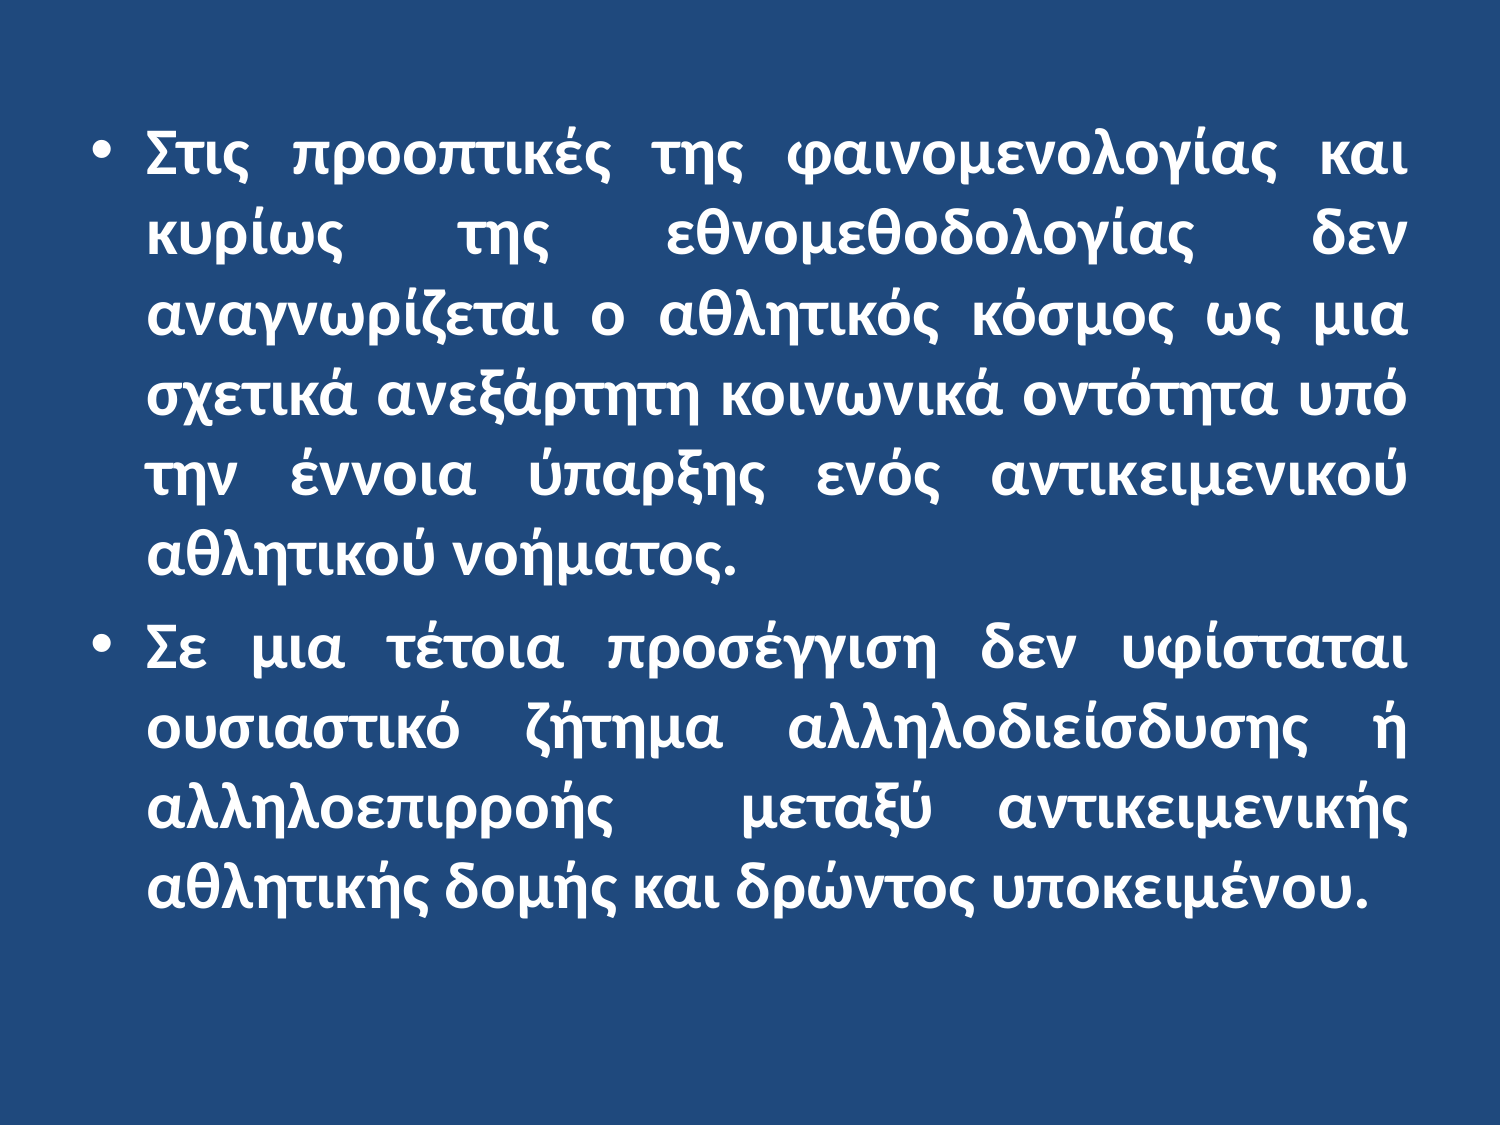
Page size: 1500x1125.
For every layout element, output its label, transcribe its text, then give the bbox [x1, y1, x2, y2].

list Στις προοπτικές της φαινομενολογίας και κυρίως της εθνομεθοδολογίας δεν αναγνωρίζεται ο αθλητικός κόσμος ως μια σχετικά ανεξάρτητη κοινωνικά οντότητα υπό την έννοια ύπαρξης ενός αντικειμενικού αθλητικού νοήματος. Σε μια τέτοια προσέγγιση δεν υφίσταται ουσιαστικό ζήτημα αλληλοδιείσδυσης ή αλληλοεπιρροής μεταξύ αντικειμενικής αθλητικής δομής και δρώντος υποκειμένου. [75, 100, 1425, 1005]
